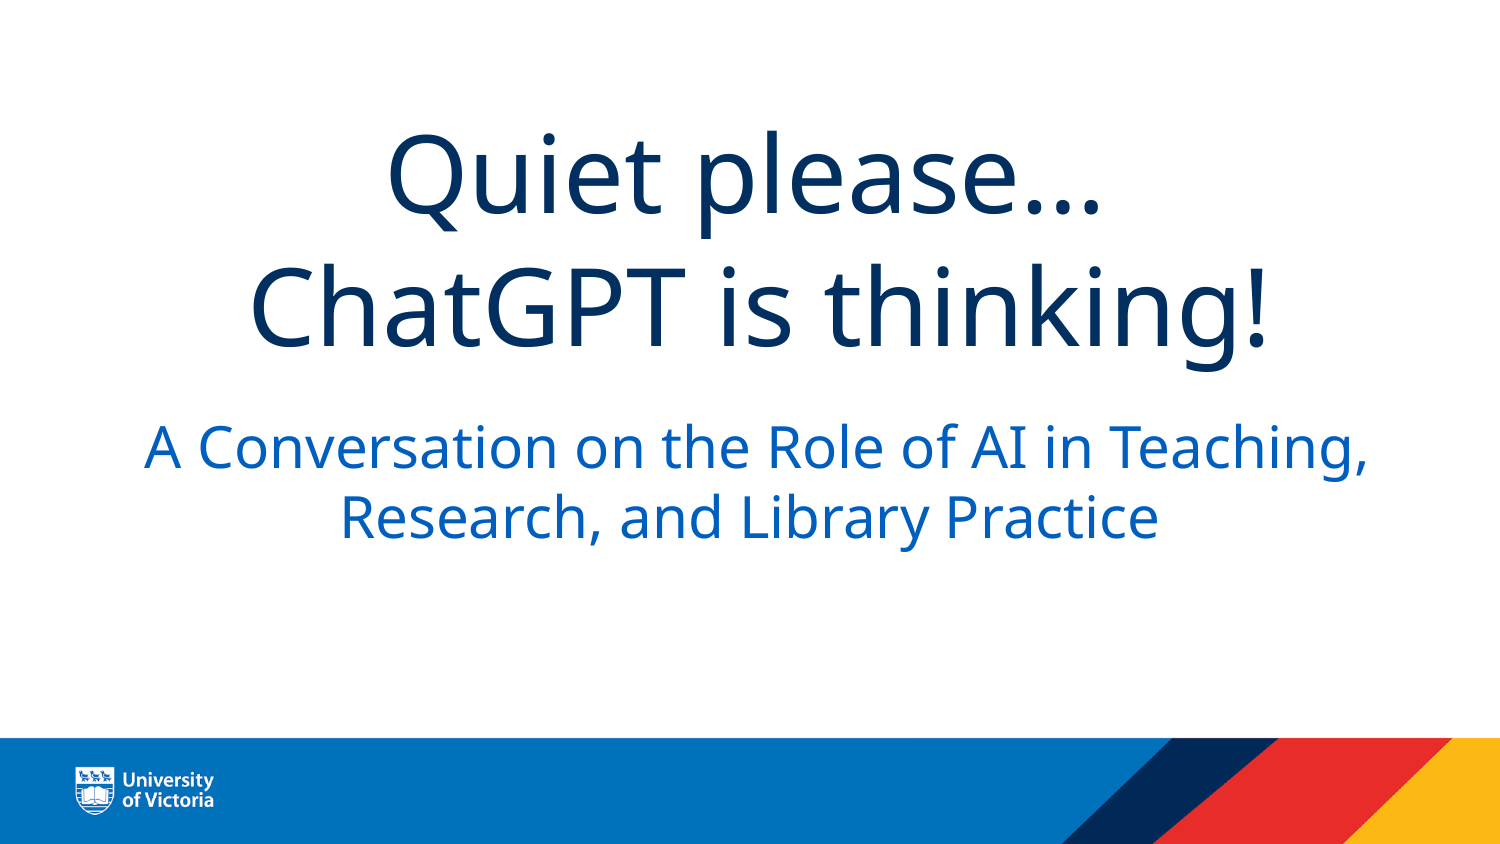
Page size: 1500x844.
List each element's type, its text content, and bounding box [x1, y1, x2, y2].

title Quiet please… ChatGPT is thinking! [61, 31, 1459, 368]
subtitle A Conversation on the Role of AI in Teaching, Research, and Library Practice [51, 410, 1449, 541]
picture [0, 0, 1500, 844]
